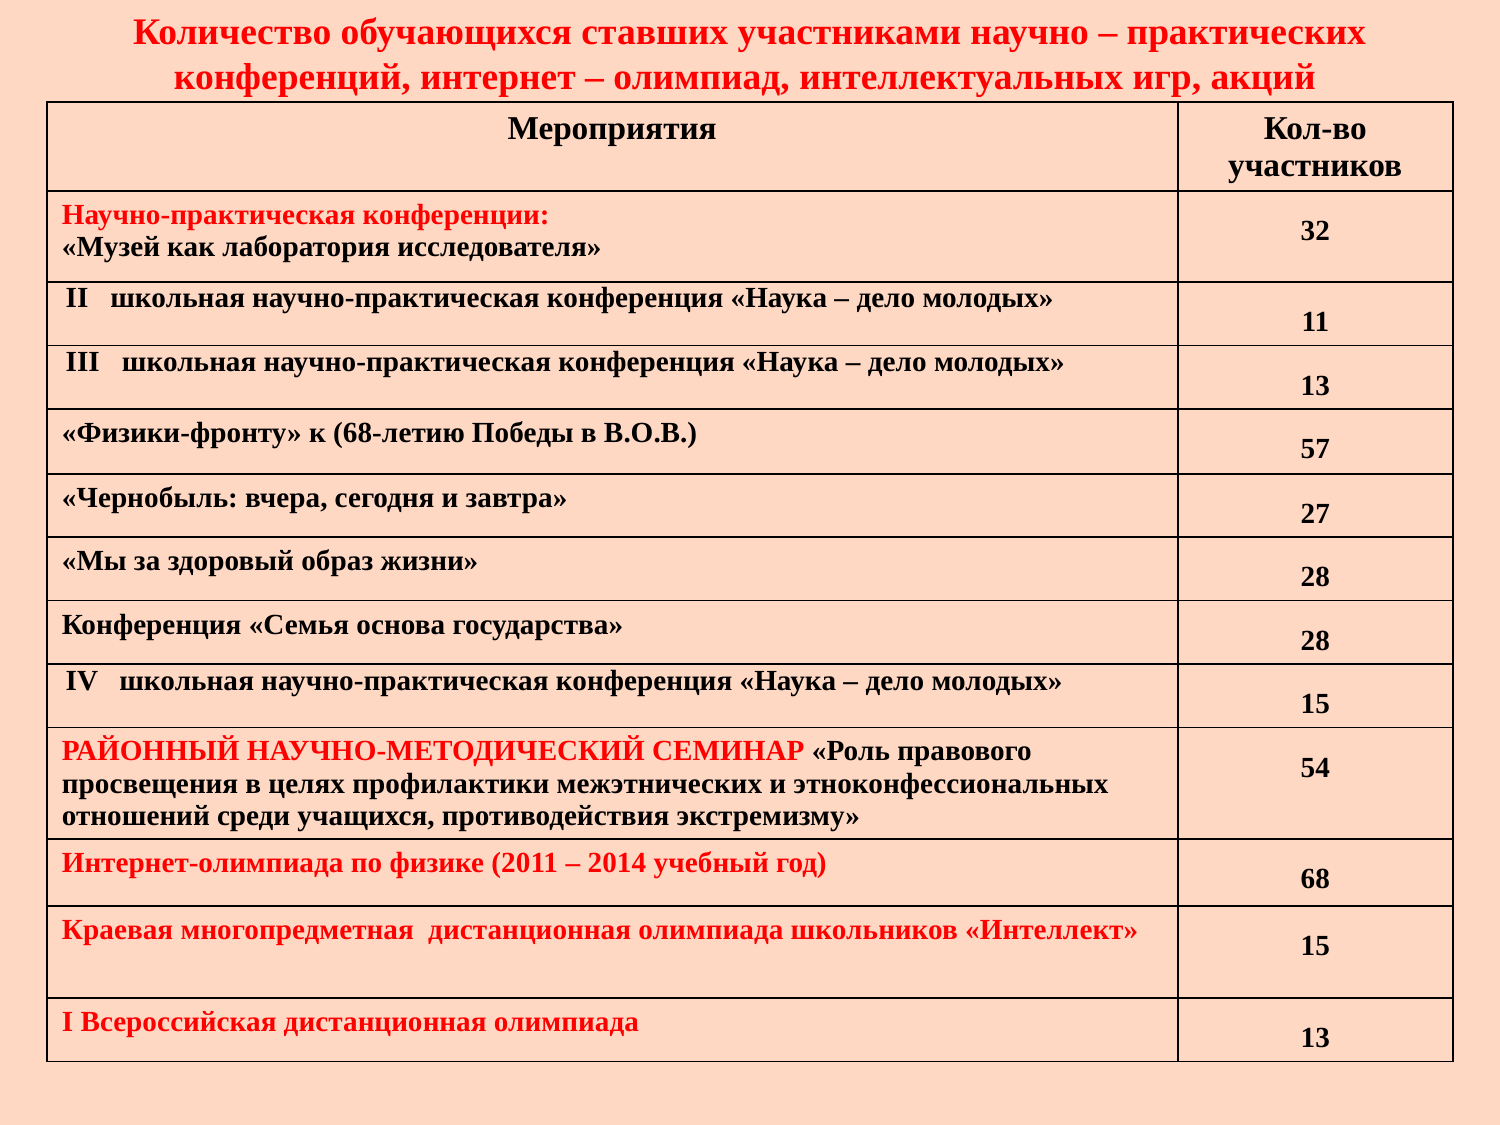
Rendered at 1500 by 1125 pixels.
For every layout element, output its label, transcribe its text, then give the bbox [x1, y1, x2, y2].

table_cell Краевая многопредметная дистанционная олимпиада школьников «Интеллект» [48, 907, 1177, 997]
table_cell 28 [1179, 601, 1452, 663]
table_cell «Физики-фронту» к (68-летию Победы в В.О.В.) [48, 410, 1177, 473]
table_cell 15 [1179, 907, 1452, 997]
table_cell 57 [1179, 410, 1452, 473]
table_header Кол-во участников [1179, 105, 1452, 190]
table_cell Интернет-олимпиада по физике (2011 – 2014 учебный год) [48, 840, 1177, 905]
table_cell 28 [1179, 538, 1452, 600]
table_cell «Чернобыль: вчера, сегодня и завтра» [48, 475, 1177, 536]
table_cell Конференция «Семья основа государства» [48, 601, 1177, 663]
table_cell 13 [1179, 346, 1452, 408]
table_cell Научно-практическая конференции: «Музей как лаборатория исследователя» [48, 192, 1177, 281]
table_cell II школьная научно-практическая конференция «Наука – дело молодых» [48, 283, 1177, 345]
table_cell 68 [1179, 840, 1452, 905]
table_cell 54 [1179, 728, 1452, 838]
table_cell 27 [1179, 475, 1452, 536]
table_cell 11 [1179, 283, 1452, 345]
text_box Количество обучающихся ставших участниками научно – практических конференций, интернет – олимпиад, интеллектуальных игр, акций [0, 0, 1500, 105]
table_cell 32 [1179, 192, 1452, 281]
table_cell IV школьная научно-практическая конференция «Наука – дело молодых» [48, 665, 1177, 727]
table_cell РАЙОННЫЙ НАУЧНО-МЕТОДИЧЕСКИЙ СЕМИНАР «Роль правового просвещения в целях профилактики межэтнических и этноконфессиональных отношений среди учащихся, противодействия экстремизму» [48, 728, 1177, 838]
table_cell I Всероссийская дистанционная олимпиада [48, 999, 1177, 1061]
table_cell «Мы за здоровый образ жизни» [48, 538, 1177, 600]
table_cell III школьная научно-практическая конференция «Наука – дело молодых» [48, 346, 1177, 408]
table_header Мероприятия [48, 105, 1177, 190]
table_cell 13 [1179, 999, 1452, 1061]
table_cell 15 [1179, 665, 1452, 727]
